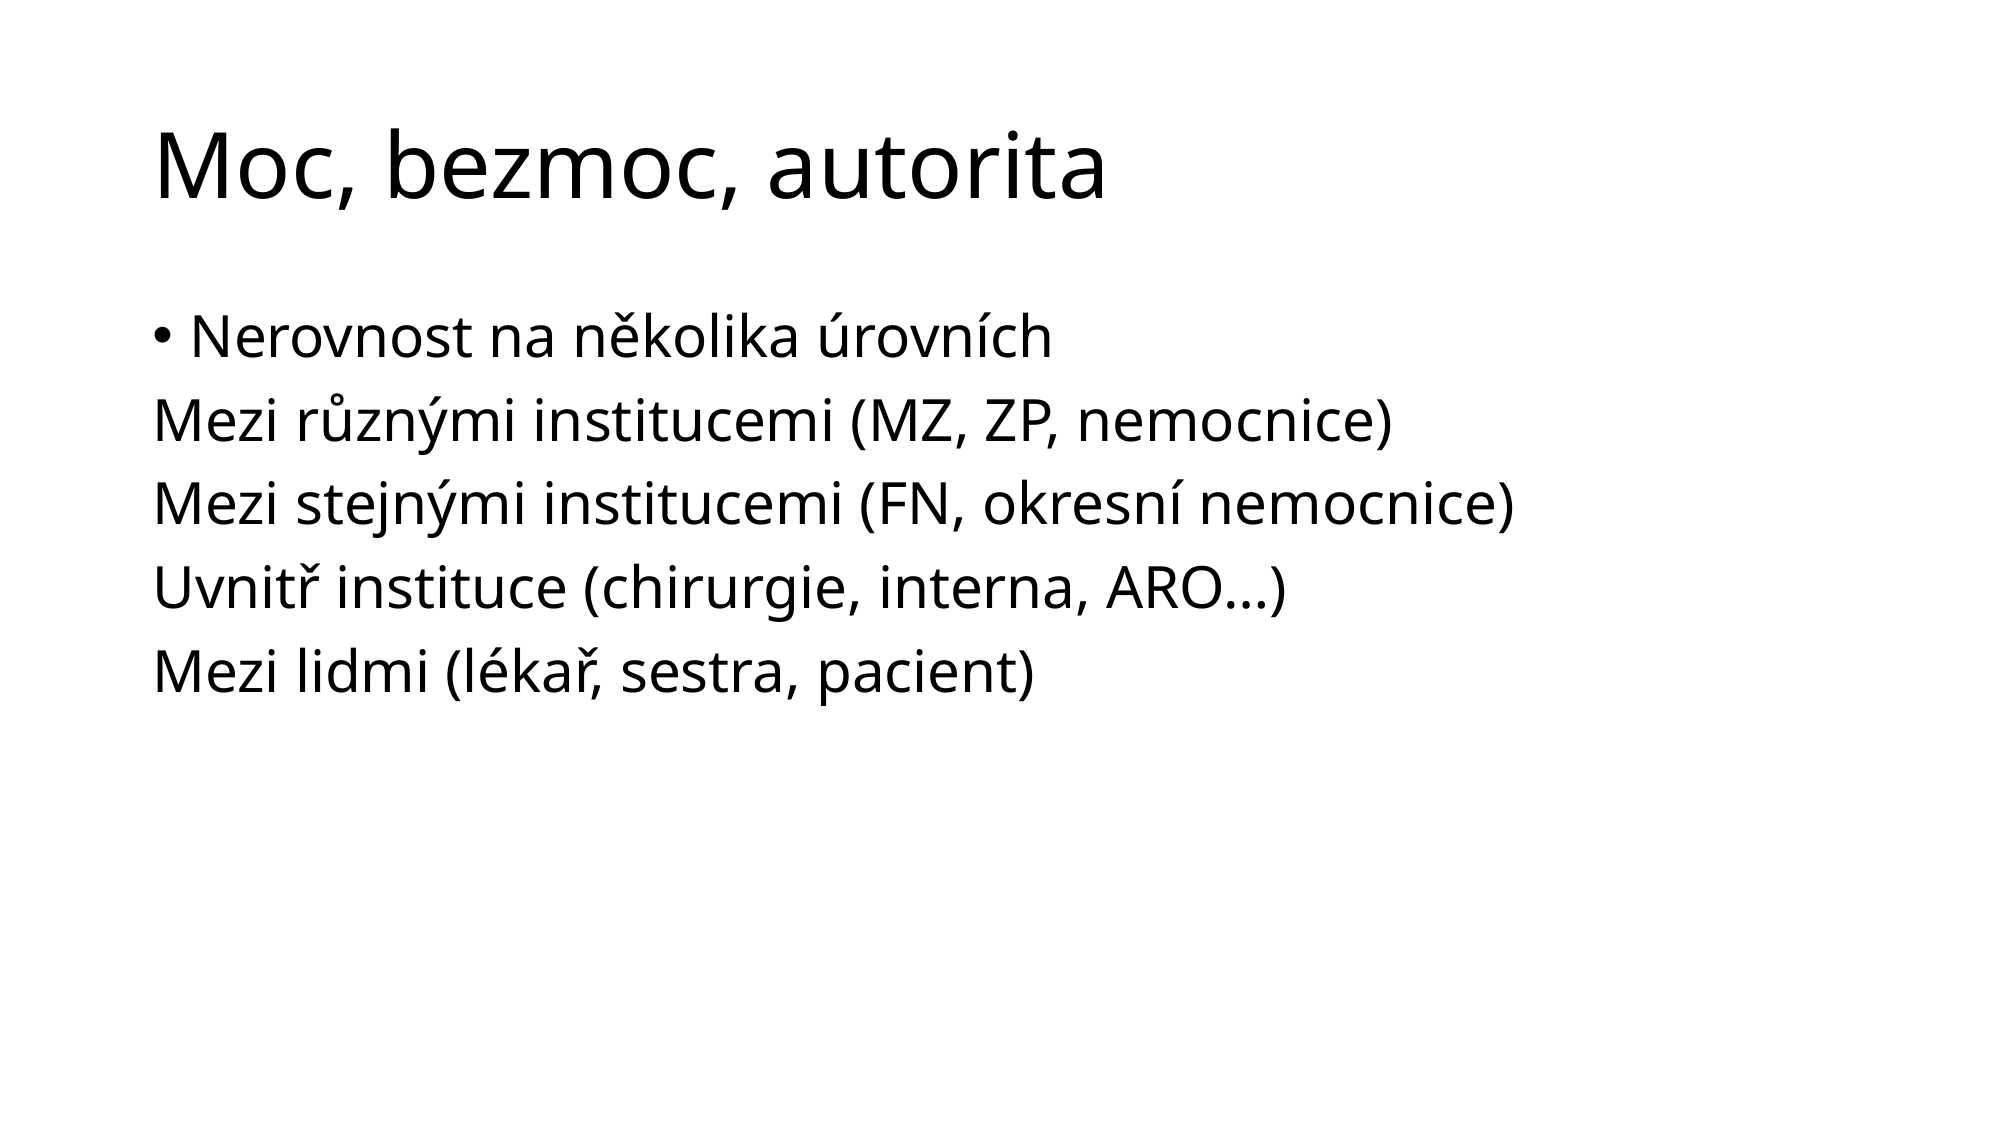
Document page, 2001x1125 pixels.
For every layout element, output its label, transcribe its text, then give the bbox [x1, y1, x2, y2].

list Nerovnost na několika úrovních Mezi různými institucemi (MZ, ZP, nemocnice) Mezi stejnými institucemi (FN, okresní nemocnice) Uvnitř instituce (chirurgie, interna, ARO…) Mezi lidmi (lékař, sestra, pacient) [137, 299, 1863, 1014]
title Moc, bezmoc, autorita [137, 59, 1863, 278]
